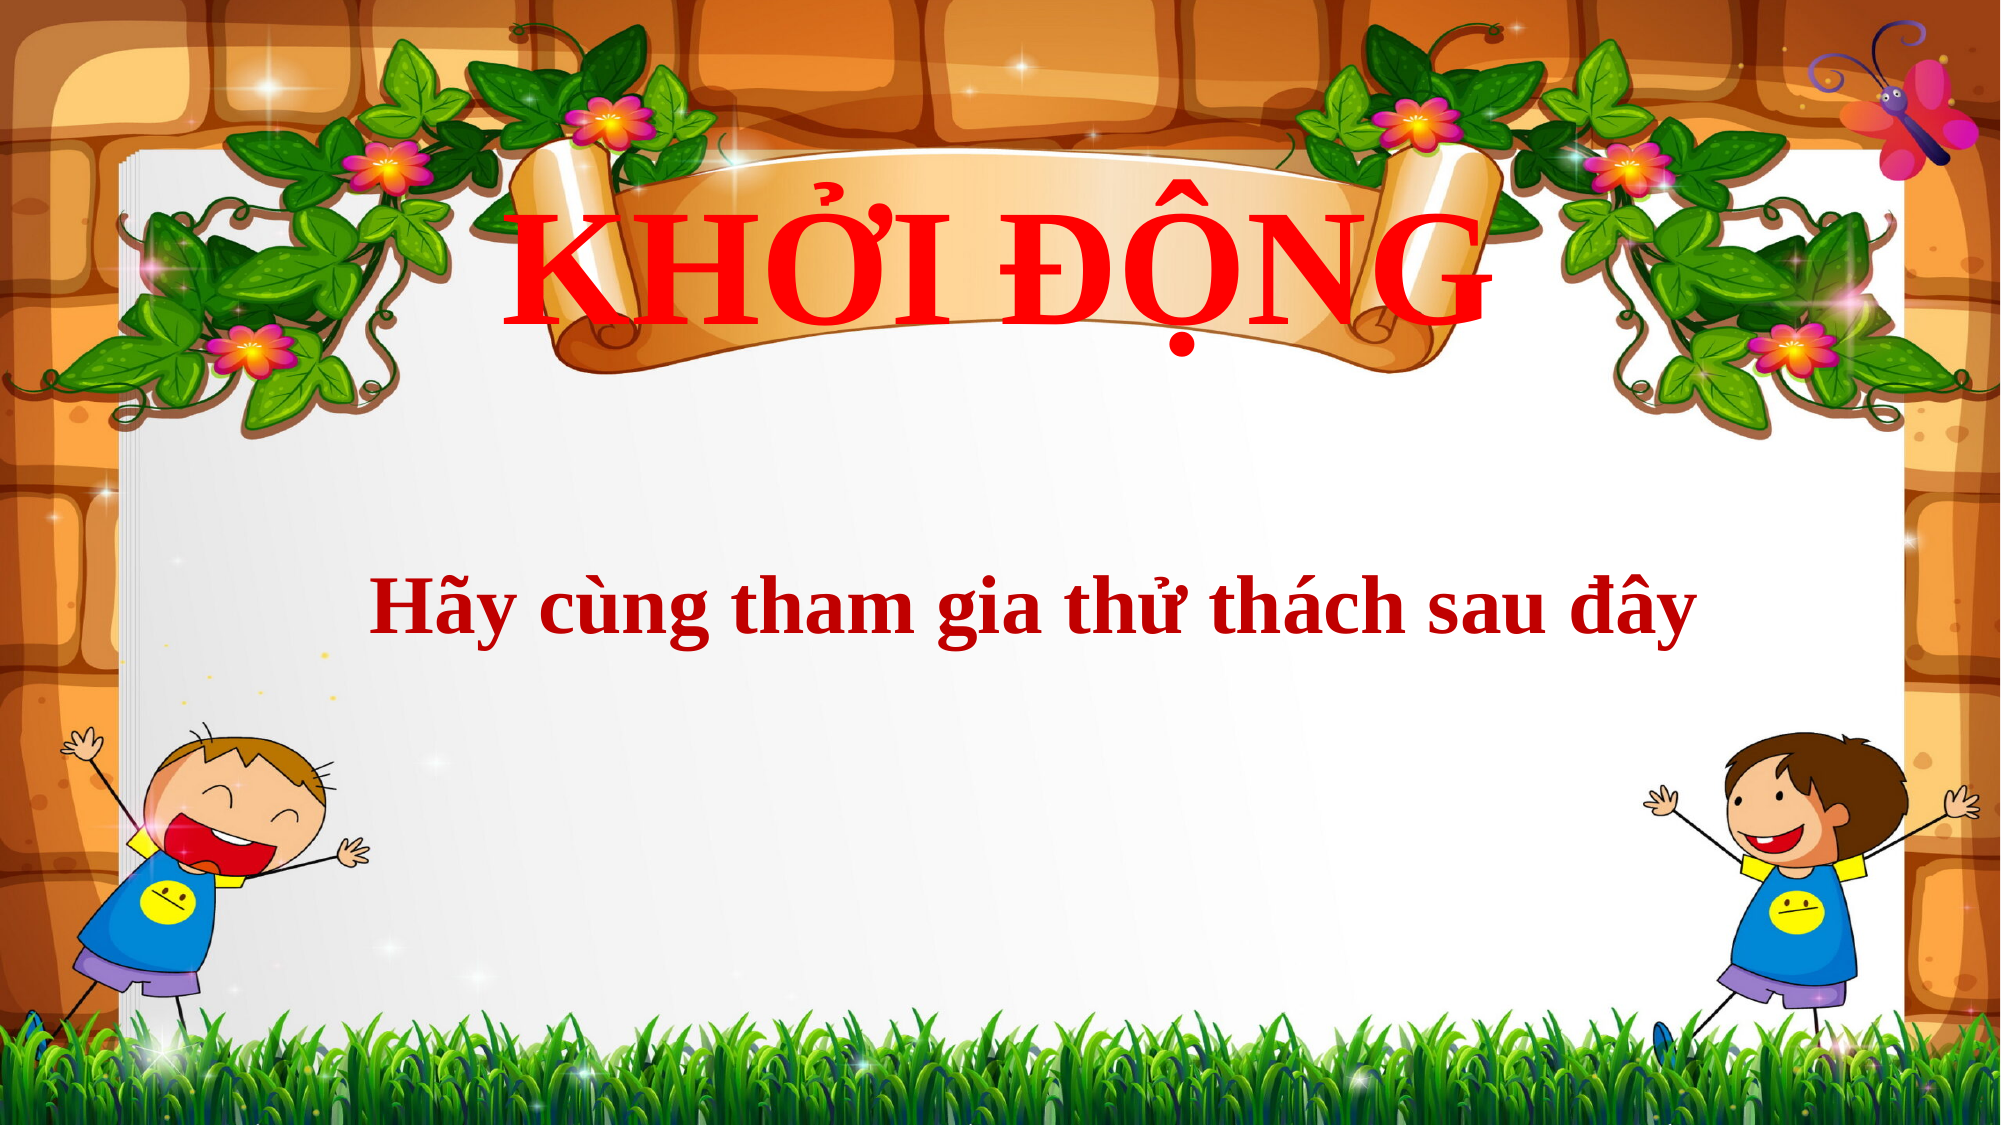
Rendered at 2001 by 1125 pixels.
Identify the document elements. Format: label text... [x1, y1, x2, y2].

text_box Hãy cùng tham gia thử thách sau đây [341, 542, 1728, 658]
text_box Khởi động [246, 155, 1756, 363]
picture [0, 0, 2001, 1125]
